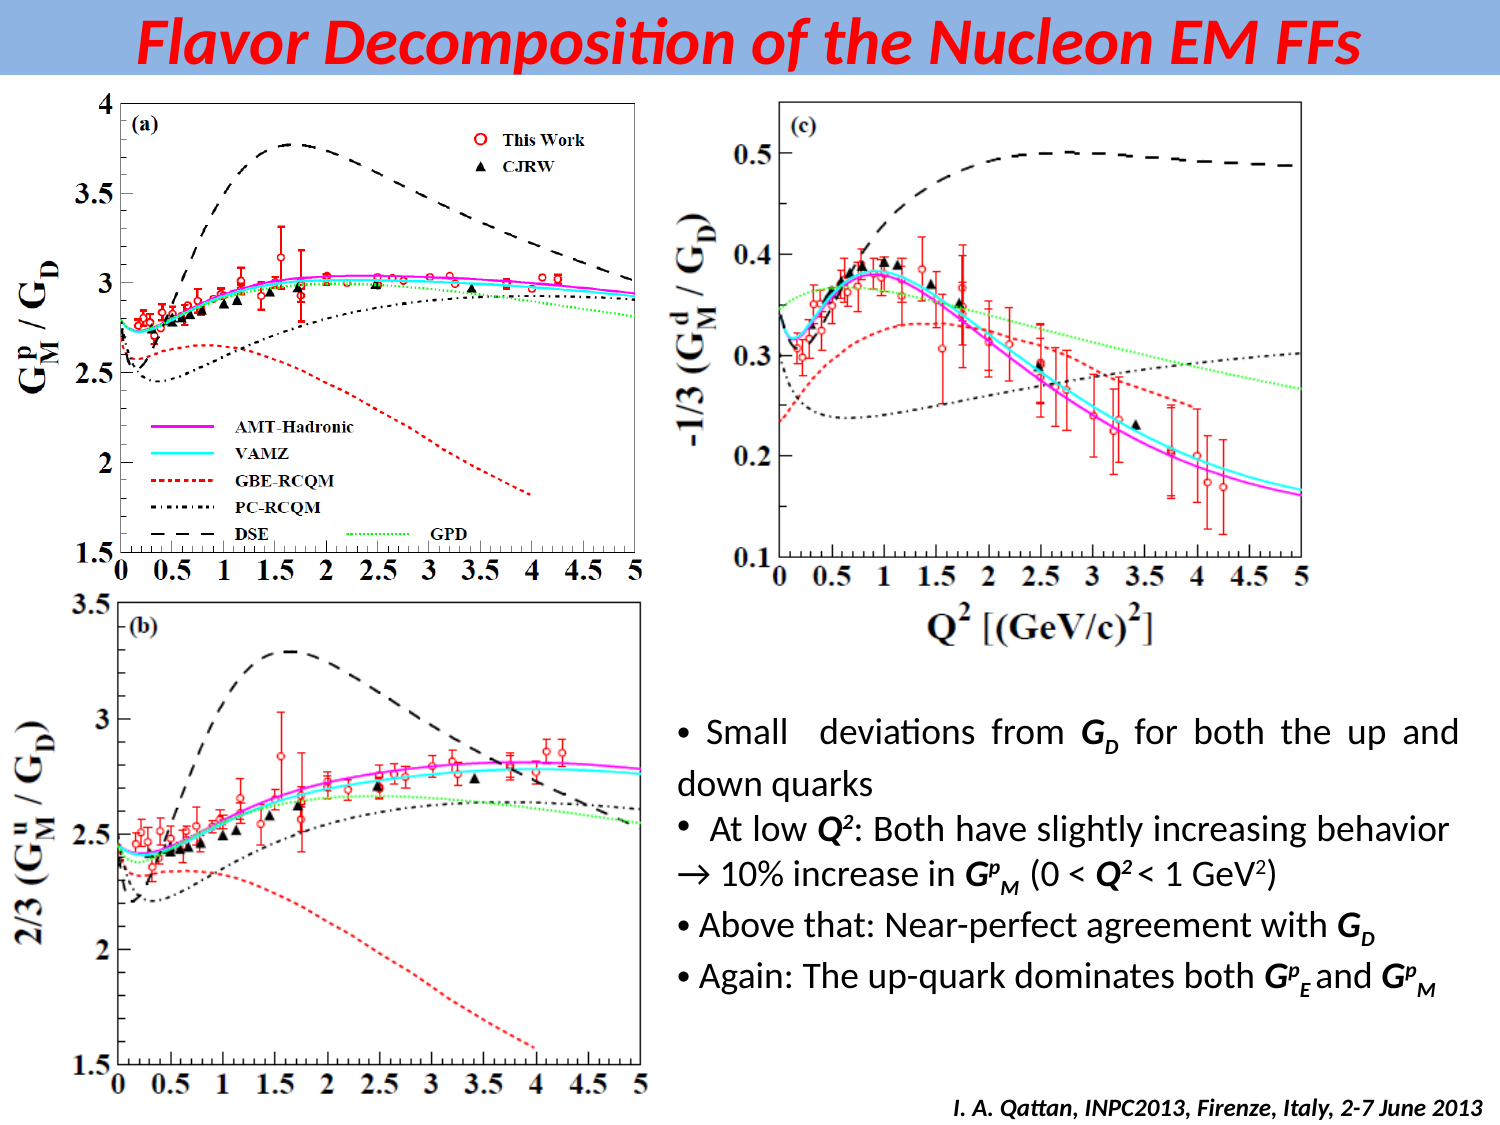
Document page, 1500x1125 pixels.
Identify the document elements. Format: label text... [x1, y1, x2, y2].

text_box Small deviations from GD for both the up and down quarks At low Q2: Both have slightly increasing behavior → 10% increase in GpM (0 < Q2 < 1 GeV2) Above that: Near-perfect agreement with GD Again: The up-quark dominates both GpE and GpM [666, 699, 1475, 1010]
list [667, 99, 1313, 651]
footer I. A. Qattan, INPC2013, Firenze, Italy, 2-7 June 2013 [937, 1087, 1500, 1125]
title Flavor Decomposition of the Nucleon EM FFs [0, 0, 1500, 75]
picture [0, 587, 663, 1098]
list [0, 89, 646, 586]
